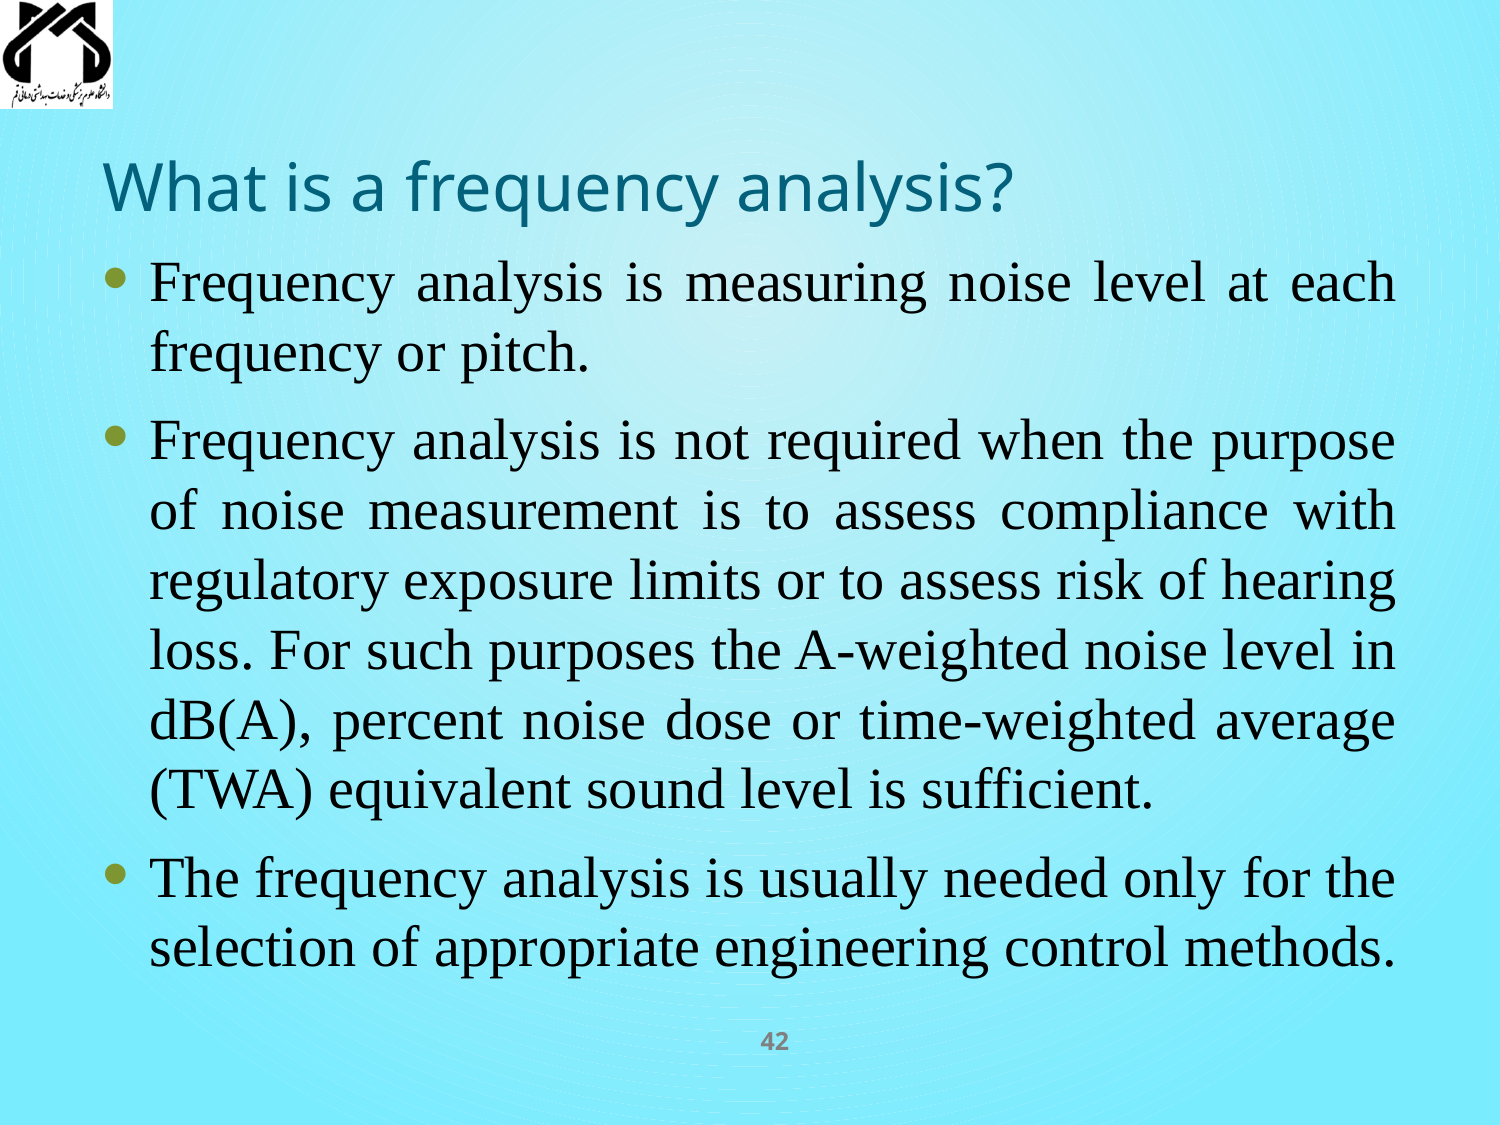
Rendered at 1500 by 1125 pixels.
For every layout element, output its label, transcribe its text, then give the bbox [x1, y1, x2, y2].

subtitle What is a frequency analysis? Frequency analysis is measuring noise level at each frequency or pitch. Frequency analysis is not required when the purpose of noise measurement is to assess compliance with regulatory exposure limits or to assess risk of hearing loss. For such purposes the A-weighted noise level in dB(A), percent noise dose or time-weighted average (TWA) equivalent sound level is sufficient. The frequency analysis is usually needed only for the selection of appropriate engineering control methods. [87, 137, 1413, 963]
picture [0, 0, 113, 109]
slide_number 42 [624, 1012, 925, 1073]
